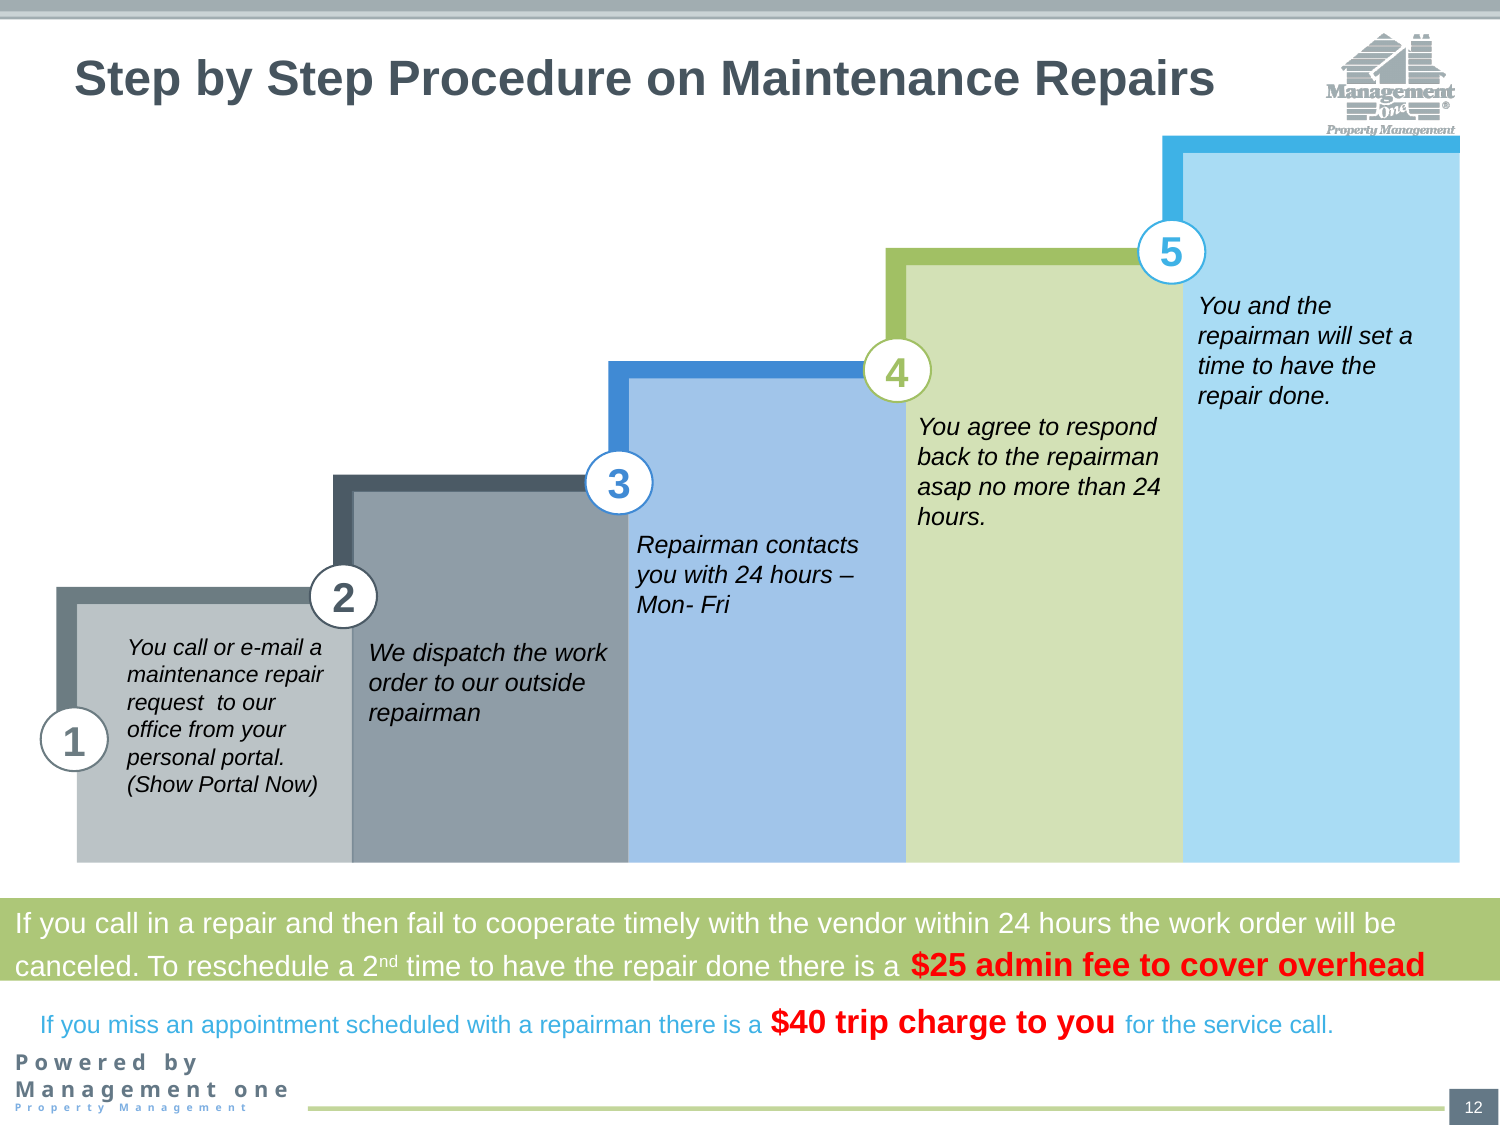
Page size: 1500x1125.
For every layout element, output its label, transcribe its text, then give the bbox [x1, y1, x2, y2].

slide_number 12 [1447, 1088, 1500, 1125]
text_box If you call in a repair and then fail to cooperate timely with the vendor within 24 hours the work order will be canceled. To reschedule a 2nd time to have the repair done there is a $25 admin fee to cover overhead [0, 896, 1500, 992]
title Step by Step Procedure on Maintenance Repairs [59, 25, 1302, 133]
text_box If you miss an appointment scheduled with a repairman there is a $40 trip charge to you for the service call. [25, 993, 1459, 1048]
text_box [36, 135, 1460, 863]
picture [1319, 26, 1461, 144]
